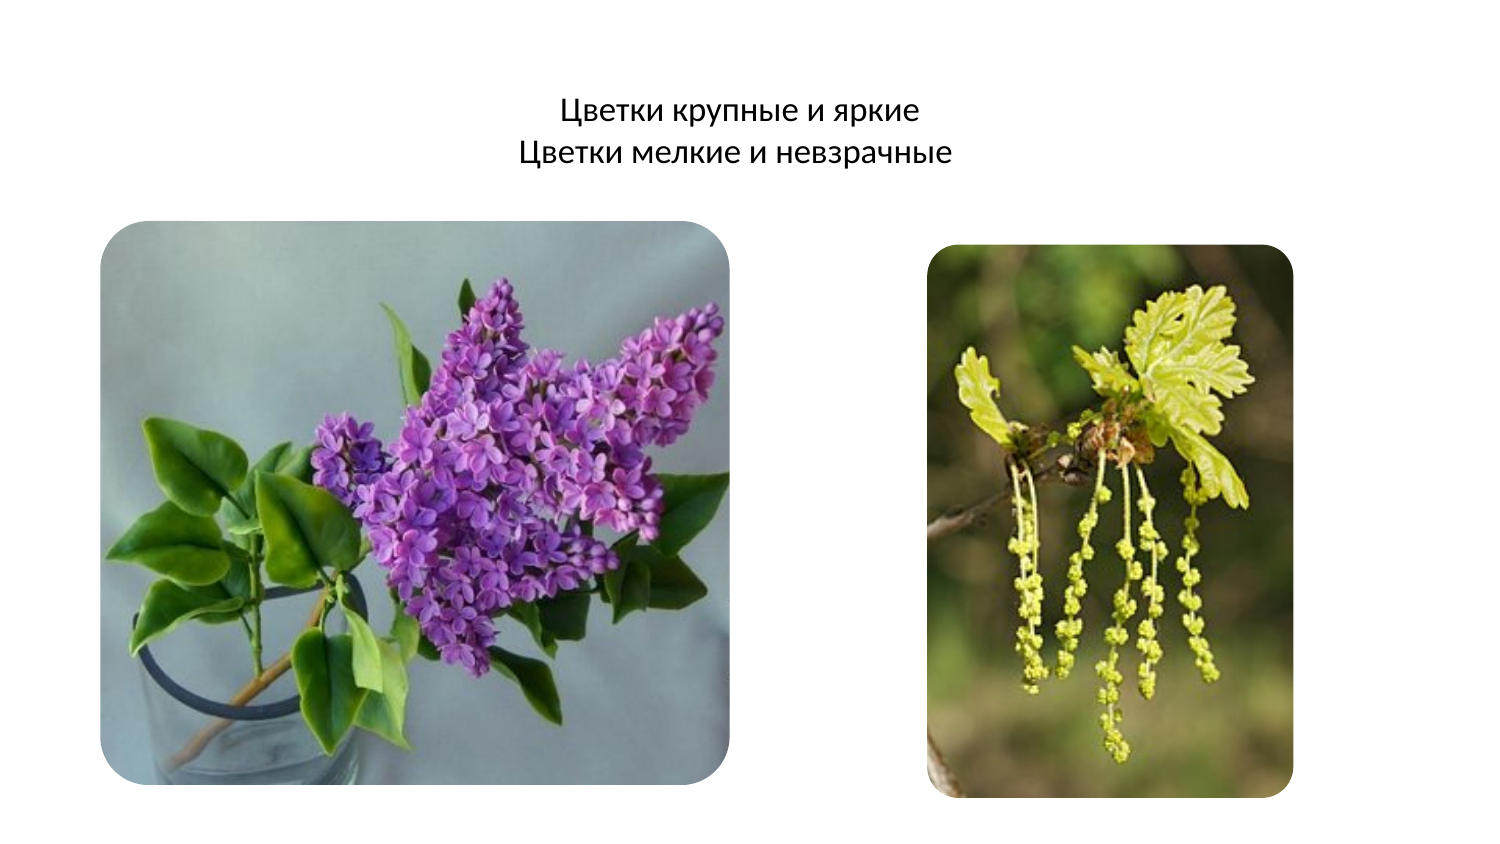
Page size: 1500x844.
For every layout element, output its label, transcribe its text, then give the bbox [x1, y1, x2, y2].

title Цветки крупные и яркие Цветки мелкие и невзрачные [64, 79, 1415, 220]
picture [926, 244, 1294, 799]
picture [100, 220, 730, 786]
